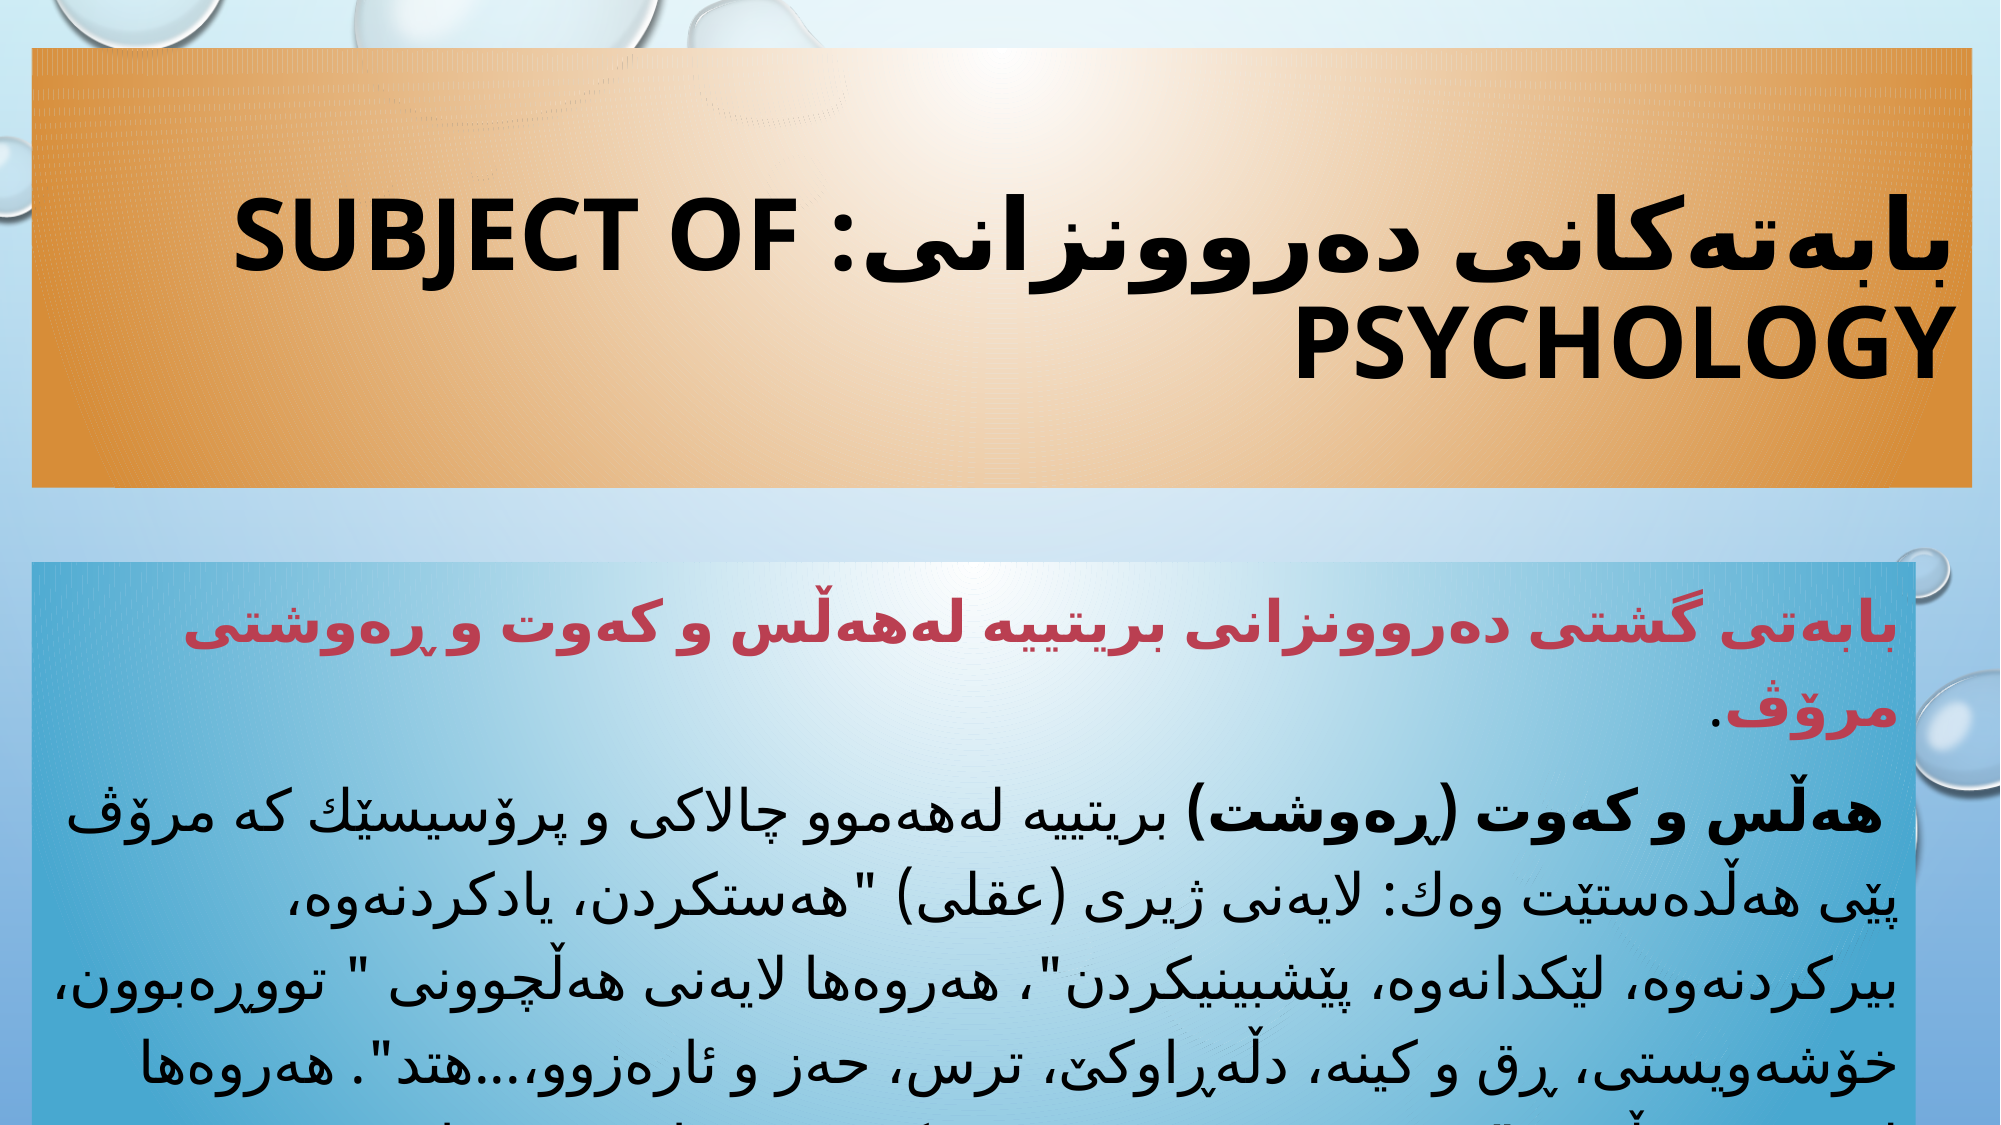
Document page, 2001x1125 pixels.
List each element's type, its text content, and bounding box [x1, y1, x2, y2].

subtitle بابەتی گشتی دەروونزانی بریتییە لەهەڵس و كەوت و ڕەوشتی مرۆڤ. هەڵس و كەوت (ڕەوشت) بریتییە لەهەموو چالاكی و پرۆسیسێك كە مرۆڤ پێی هەڵدەستێت وەك: لایەنی ژیری (عقلی) "هەستكردن، یادكردنەوە، بیركردنەوە، لێكدانەوە، پێشبینیكردن"، هەروەها لایەنی هەڵچوونی " تووڕەبوون، خۆشەویستی، ڕق و كینە، دڵەڕاوكێ، ترس، حەز و ئارەزوو،...هتد". هەروەها لایەنی جووڵەیی "نووسین، ڕۆیشتن، قسەكردن، سواربوونی ماشێن، چاپكردن...هتد". [31, 562, 1916, 1125]
title بابەتەکانی دەروونزانی: Subject of psychology [31, 48, 1973, 488]
picture [0, 0, 2000, 1125]
